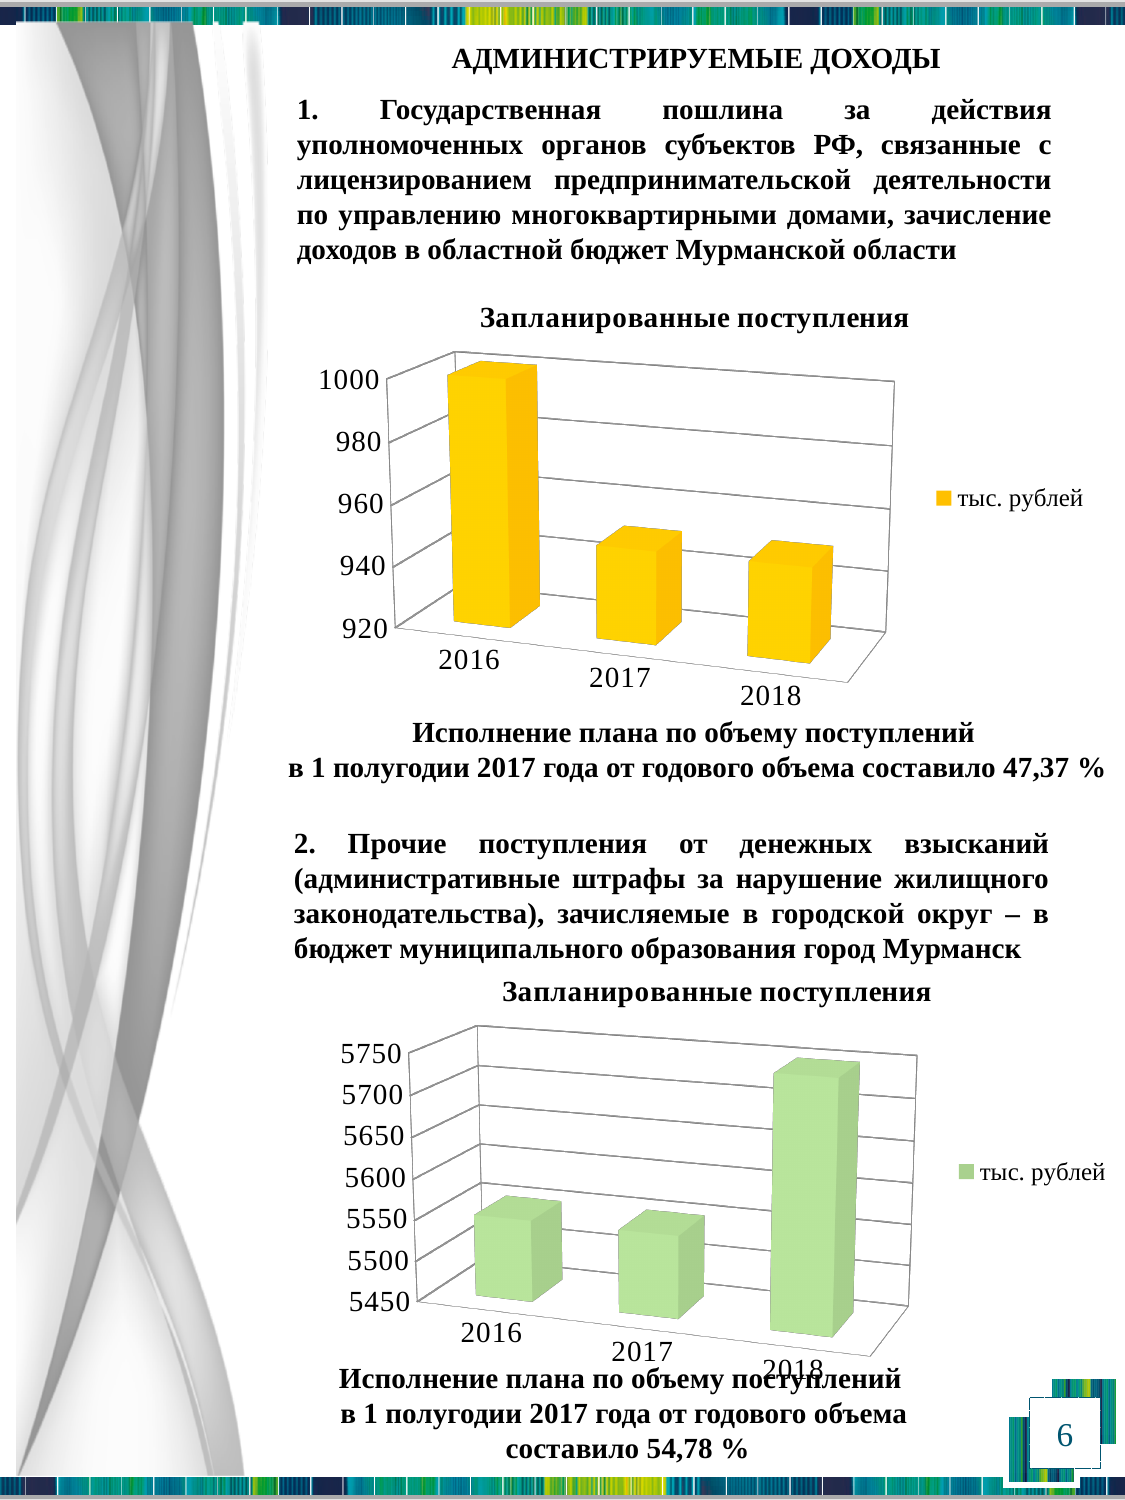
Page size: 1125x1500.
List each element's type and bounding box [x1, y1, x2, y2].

picture [0, 622, 869, 876]
text_box [0, 0, 1125, 1500]
chart [306, 949, 1125, 1395]
